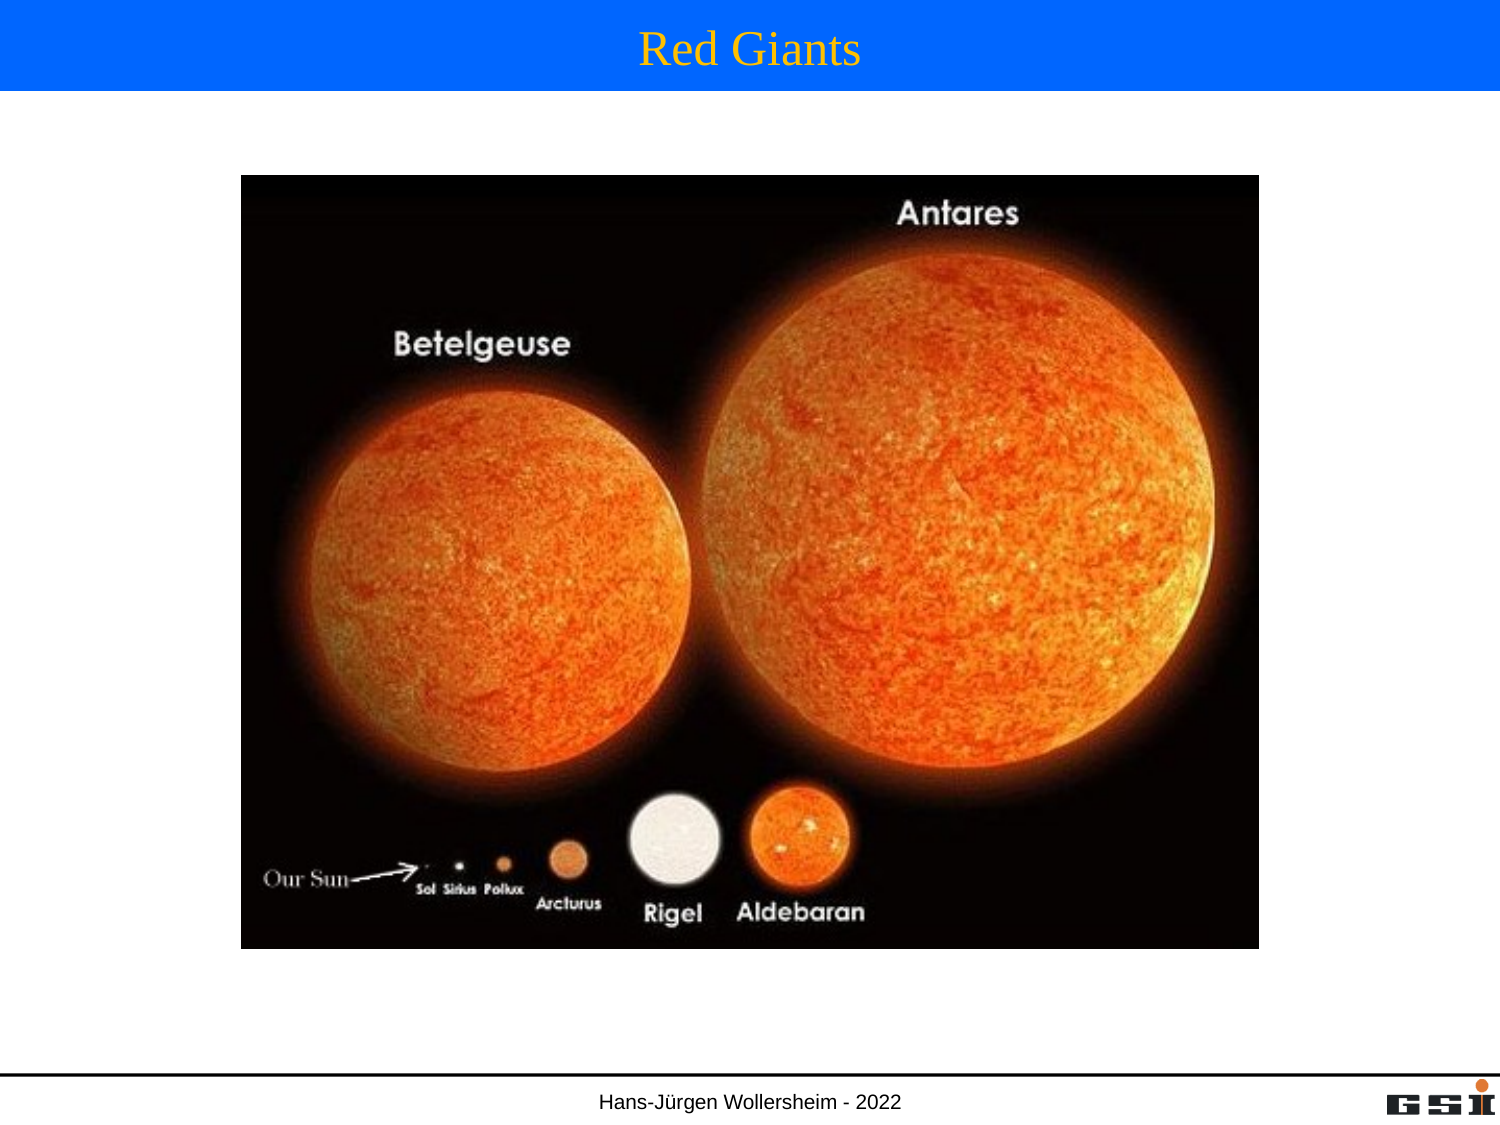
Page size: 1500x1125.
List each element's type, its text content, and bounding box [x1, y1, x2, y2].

title Red Giants [0, 0, 1500, 91]
picture [1387, 1079, 1495, 1115]
picture [241, 175, 1259, 950]
